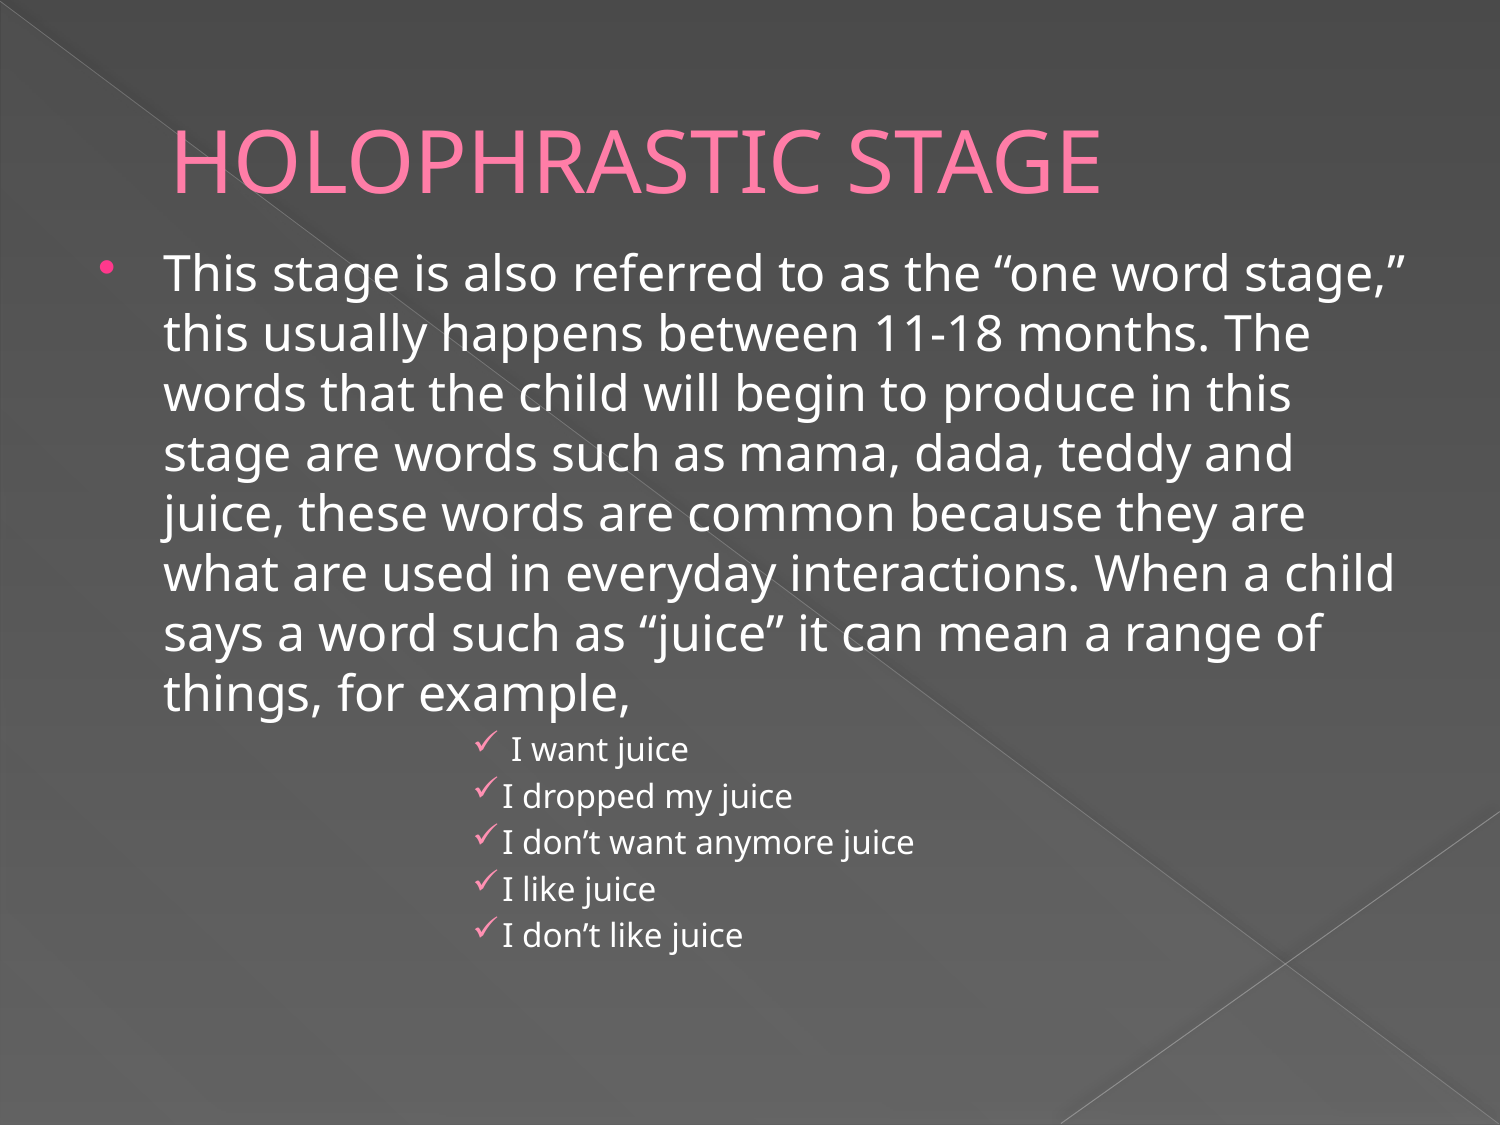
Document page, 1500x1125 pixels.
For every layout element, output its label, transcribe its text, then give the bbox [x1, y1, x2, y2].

title HOLOPHRASTIC STAGE [75, 43, 1425, 234]
list This stage is also referred to as the “one word stage,” this usually happens between 11-18 months. The words that the child will begin to produce in this stage are words such as mama, dada, teddy and juice, these words are common because they are what are used in everyday interactions. When a child says a word such as “juice” it can mean a range of things, for example, I want juice I dropped my juice I don’t want anymore juice I like juice I don’t like juice [75, 234, 1425, 1059]
